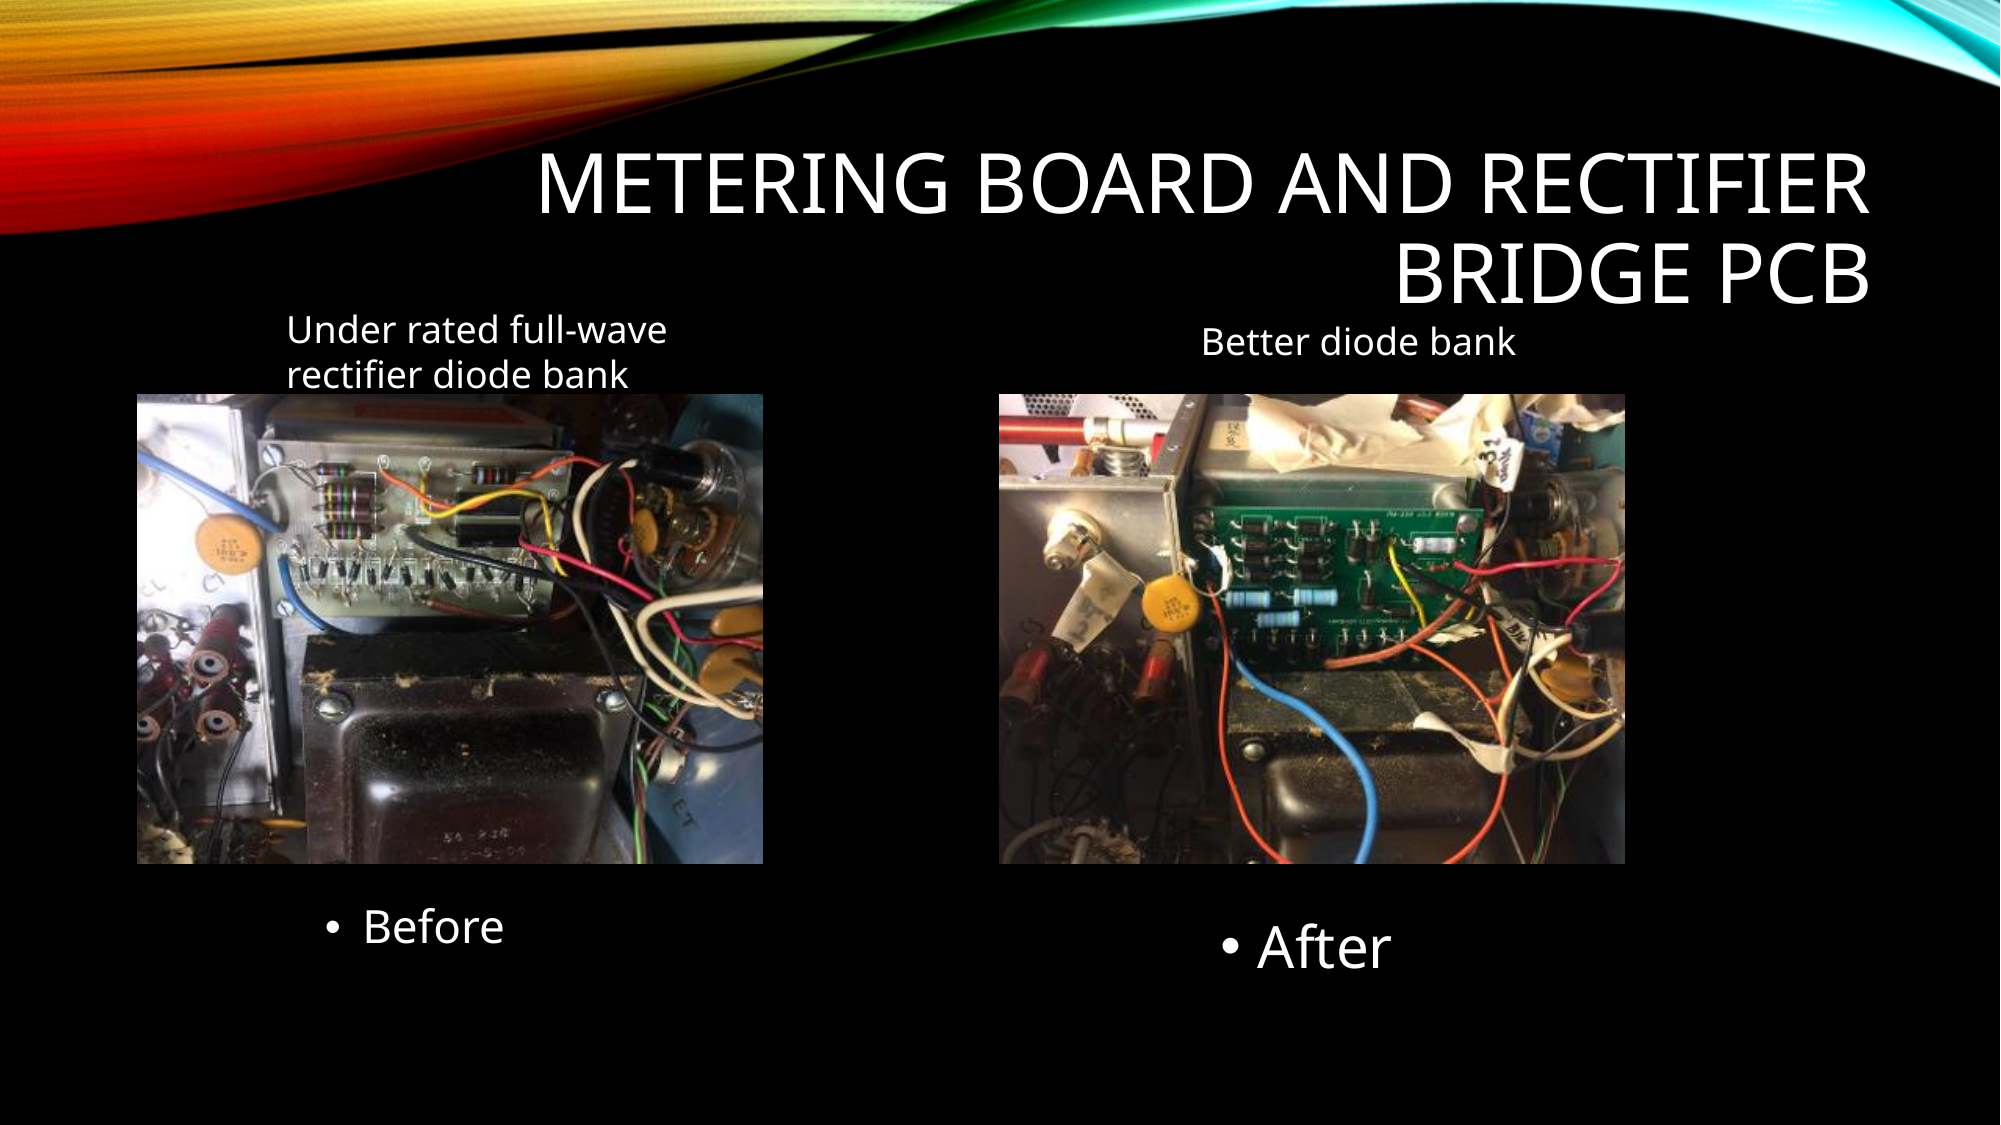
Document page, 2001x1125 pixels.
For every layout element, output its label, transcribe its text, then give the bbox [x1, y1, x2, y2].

text_box Under rated full-wave rectifier diode bank [271, 298, 702, 394]
picture [0, 0, 2000, 237]
picture [999, 394, 1626, 864]
list Before [309, 896, 702, 981]
text_box After [1205, 910, 1598, 995]
picture [137, 394, 763, 864]
text_box Better diode bank [1185, 310, 1562, 370]
title Metering Board and Rectifier Bridge PCB [474, 125, 1888, 338]
